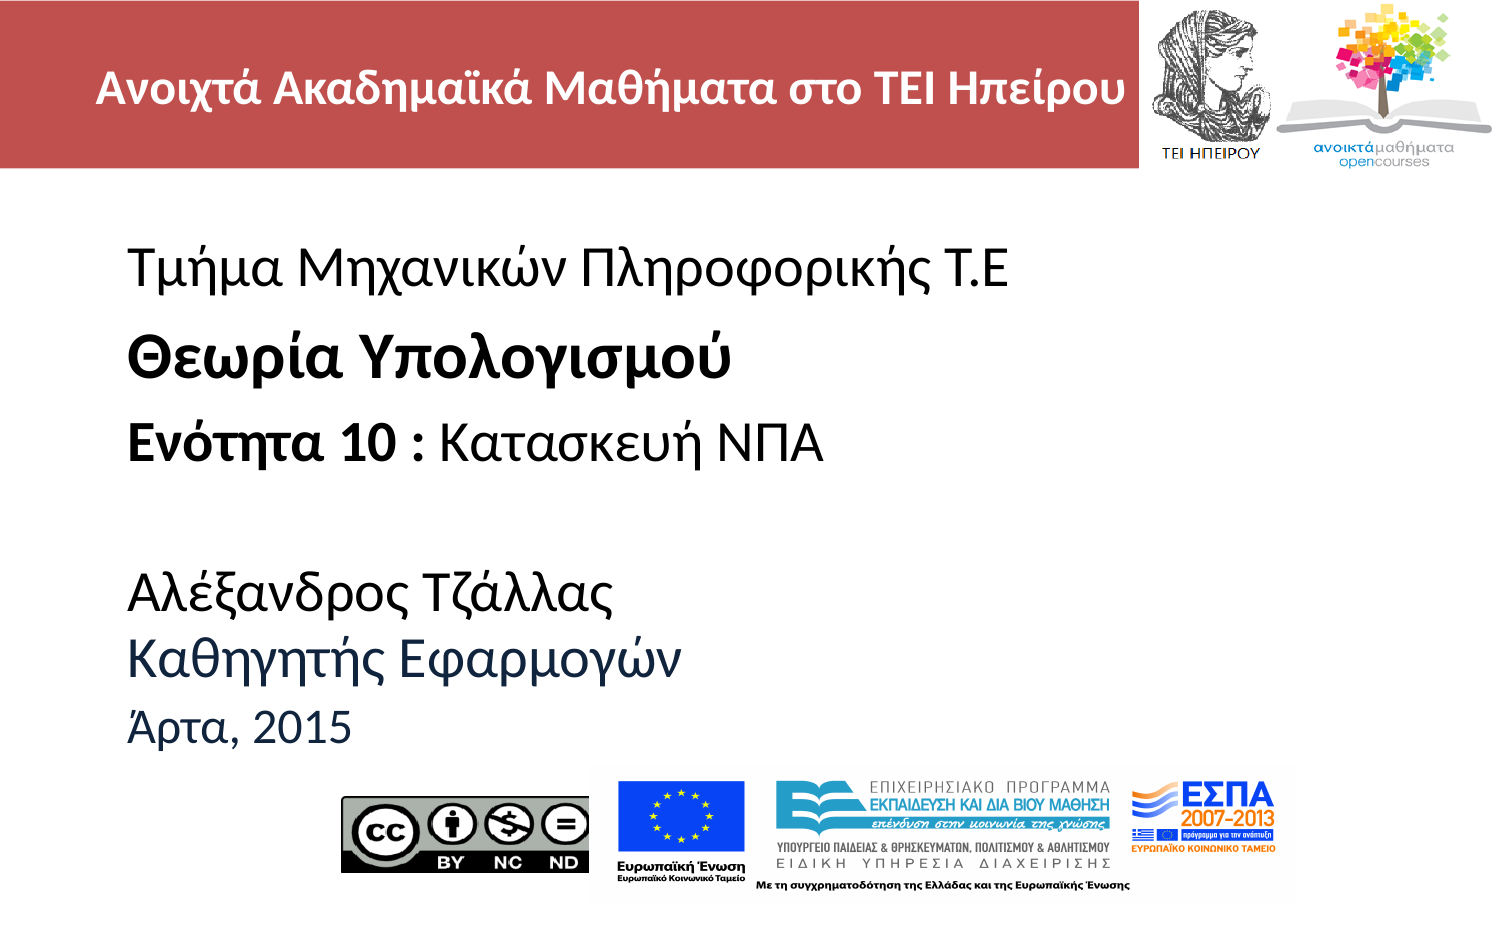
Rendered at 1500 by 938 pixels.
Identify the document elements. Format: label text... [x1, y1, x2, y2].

subtitle Τμήμα Μηχανικών Πληροφορικής Τ.Ε Θεωρία Υπολογισμού Ενότητα 10 : Κατασκευή ΝΠΑ Αλέξανδρος Τζάλλας Καθηγητής Εφαρμογών Άρτα, 2015 [112, 220, 1447, 664]
picture [341, 764, 1297, 905]
picture [1139, 0, 1500, 170]
text_box Ανοιχτά Ακαδημαϊκά Μαθήματα στο ΤΕΙ Ηπείρου [0, 0, 1137, 169]
